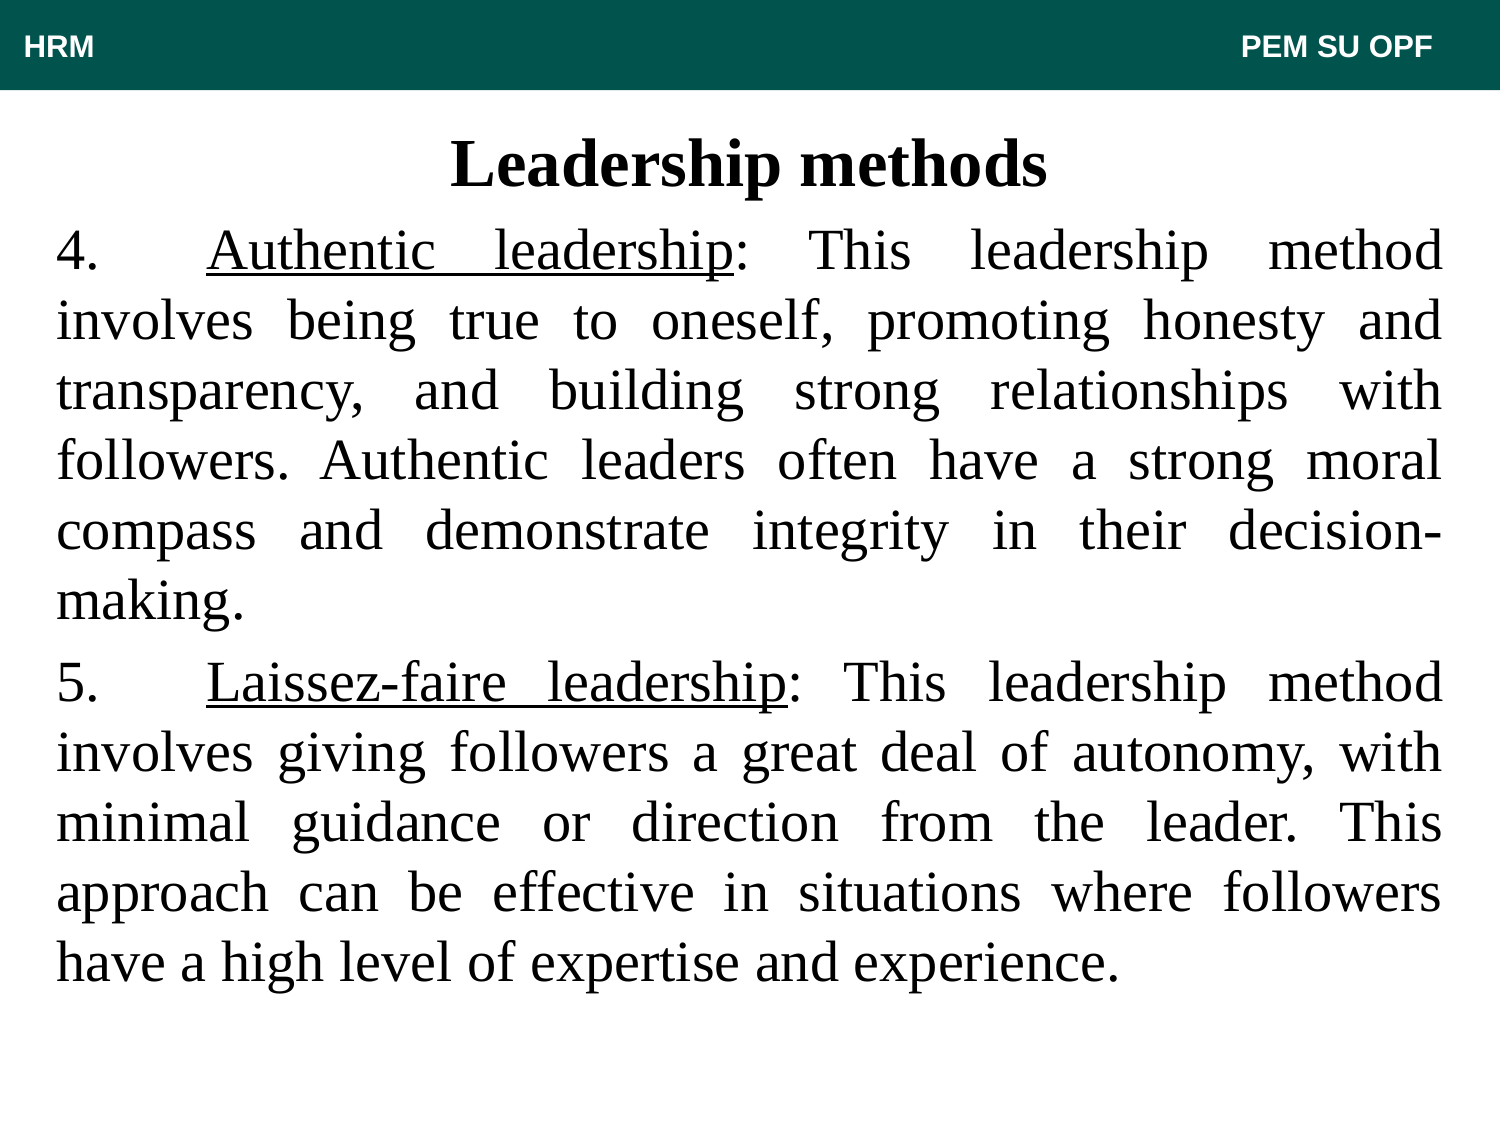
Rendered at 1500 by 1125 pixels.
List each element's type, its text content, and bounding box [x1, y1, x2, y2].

text_box HRM PEM SU OPF [0, 0, 1500, 92]
title Leadership methods [111, 113, 1388, 203]
list 4. Authentic leadership: This leadership method involves being true to oneself, promoting honesty and transparency, and building strong relationships with followers. Authentic leaders often have a strong moral compass and demonstrate integrity in their decision-making. 5. Laissez-faire leadership: This leadership method involves giving followers a great deal of autonomy, with minimal guidance or direction from the leader. This approach can be effective in situations where followers have a high level of expertise and experience. [41, 203, 1459, 1118]
